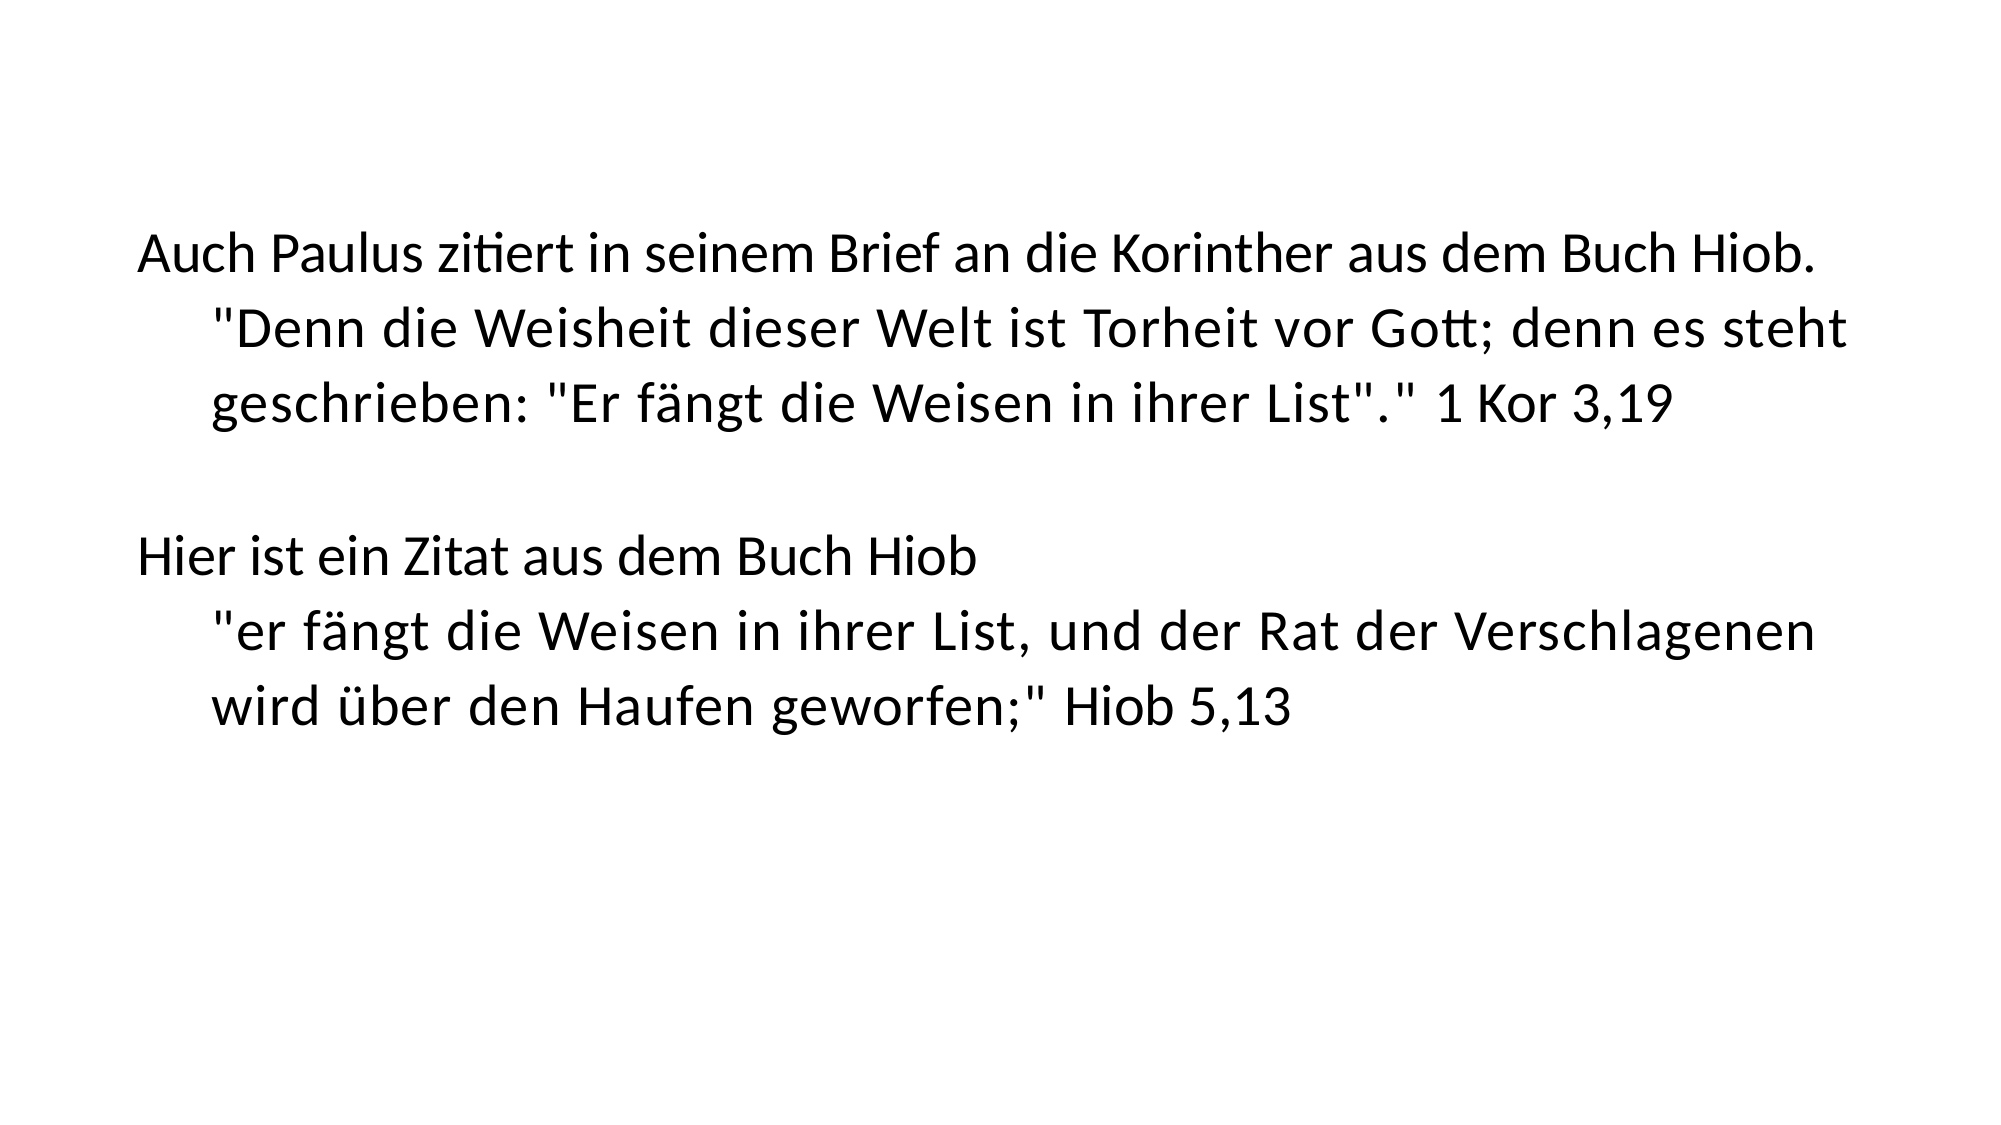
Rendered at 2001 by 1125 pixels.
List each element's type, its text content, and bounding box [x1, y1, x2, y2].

text_box Auch Paulus zitiert in seinem Brief an die Korinther aus dem Buch Hiob. "Denn die Weisheit dieser Welt ist Torheit vor Gott; denn es steht geschrieben: "Er fängt die Weisen in ihrer List"." 1 Kor 3,19 Hier ist ein Zitat aus dem Buch Hiob "er fängt die Weisen in ihrer List, und der Rat der Verschlagenen wird über den Haufen geworfen;" Hiob 5,13 [122, 207, 1944, 745]
